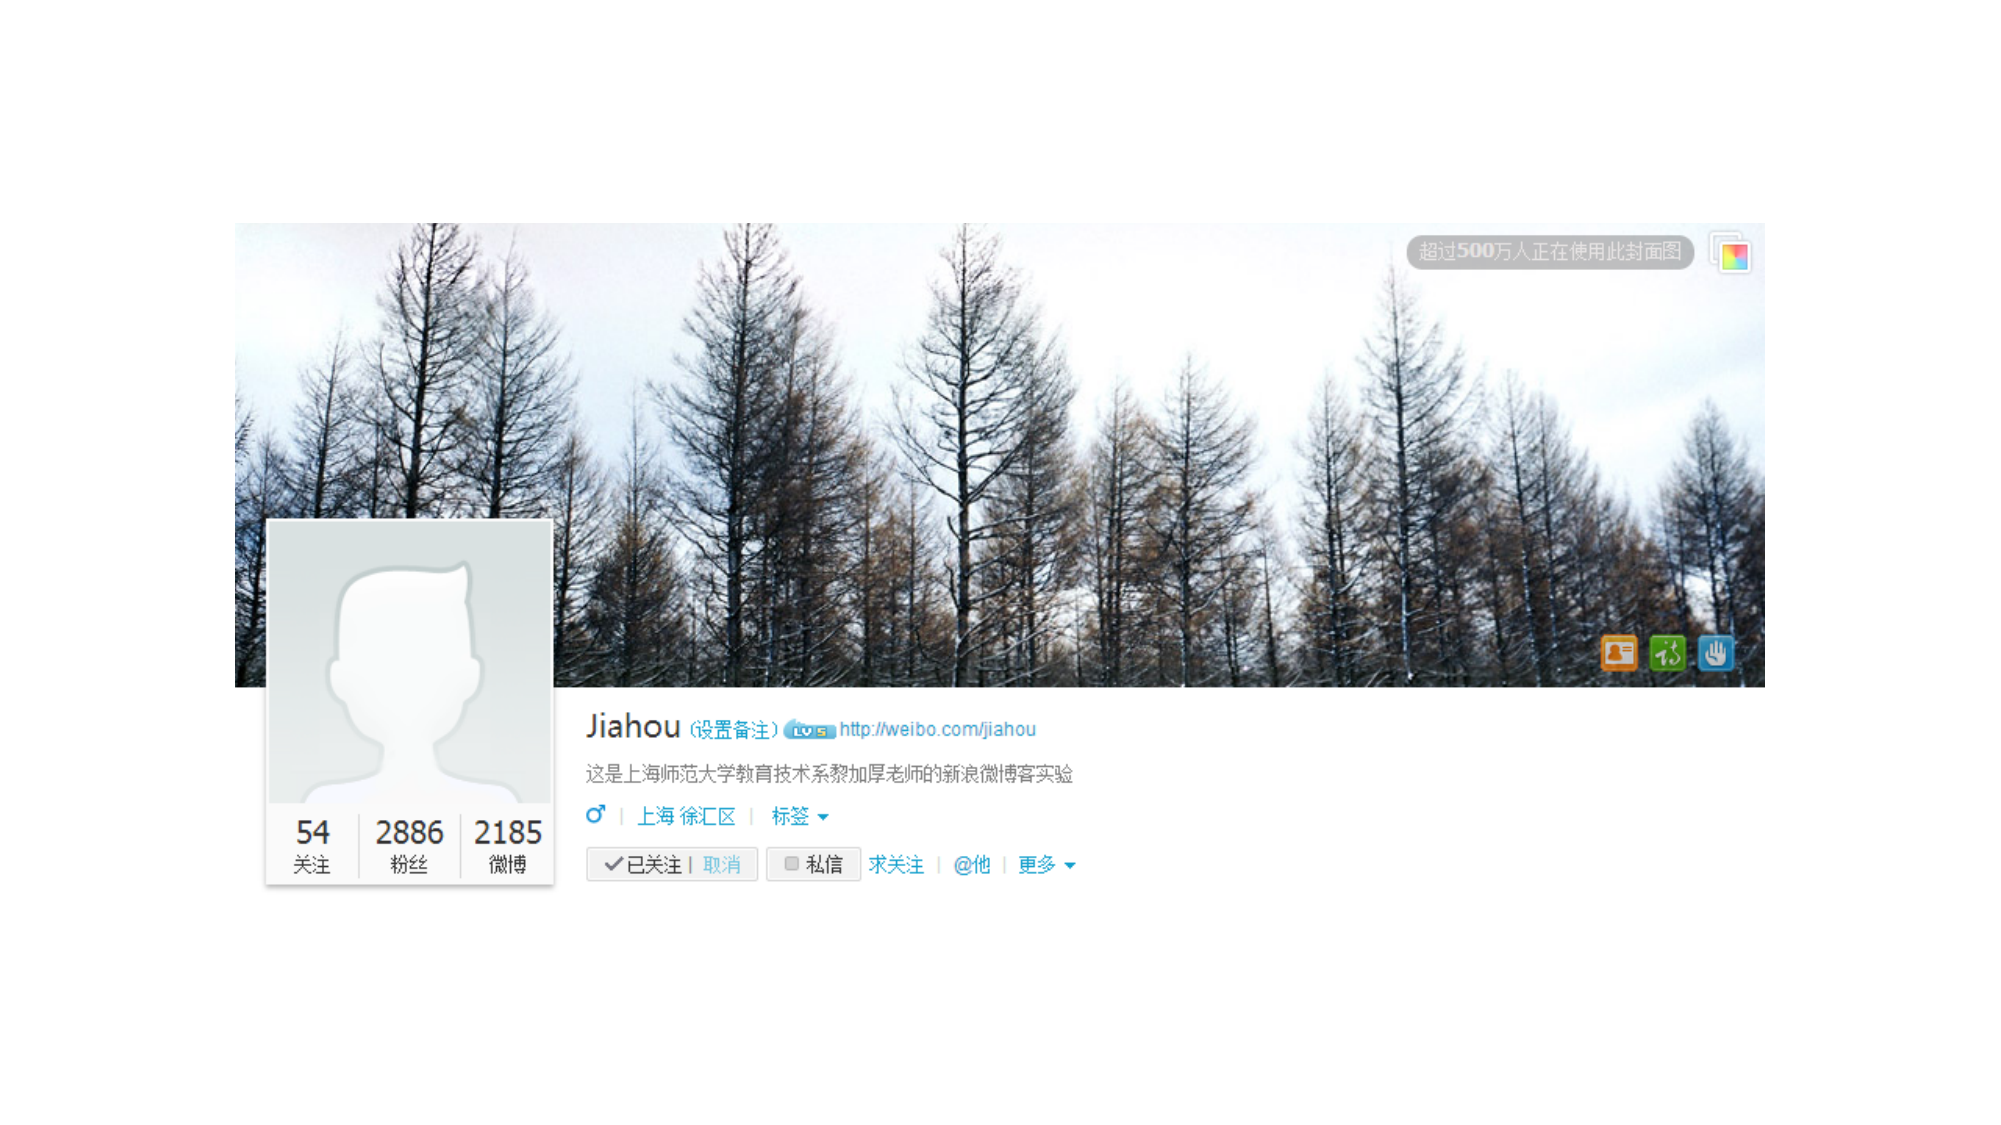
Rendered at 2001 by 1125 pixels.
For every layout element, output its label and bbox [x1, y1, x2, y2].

picture [235, 223, 1765, 902]
